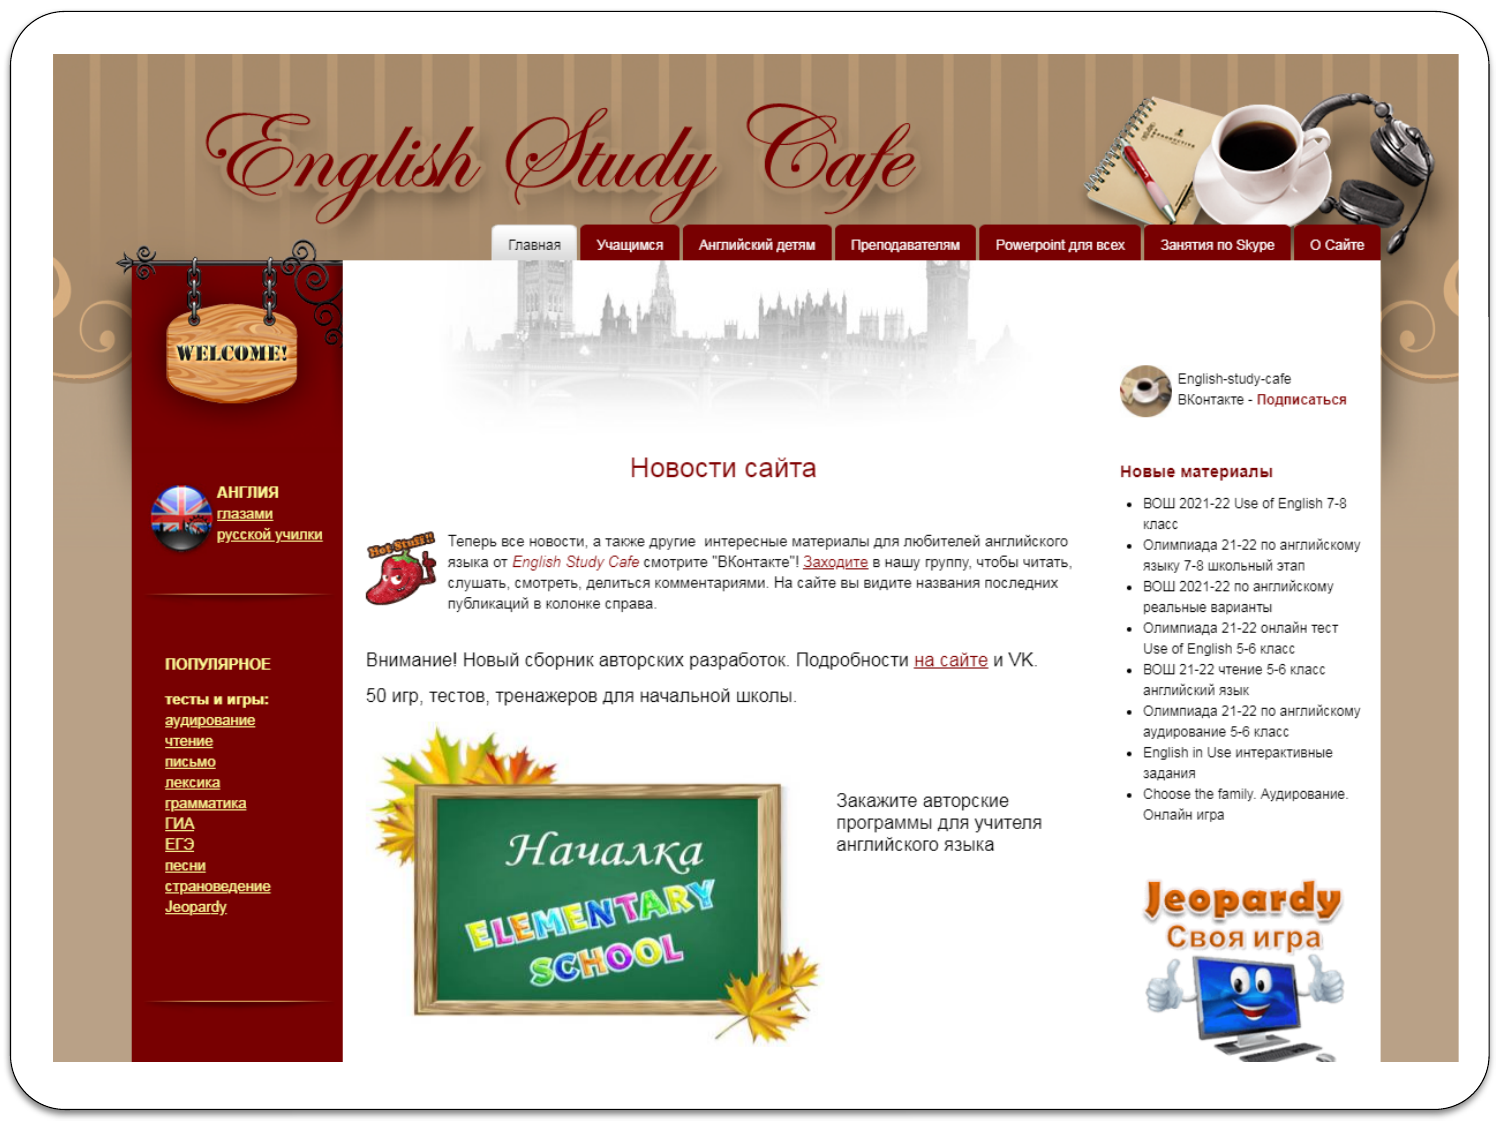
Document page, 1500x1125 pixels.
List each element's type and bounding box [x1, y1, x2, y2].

picture [52, 54, 1459, 1062]
